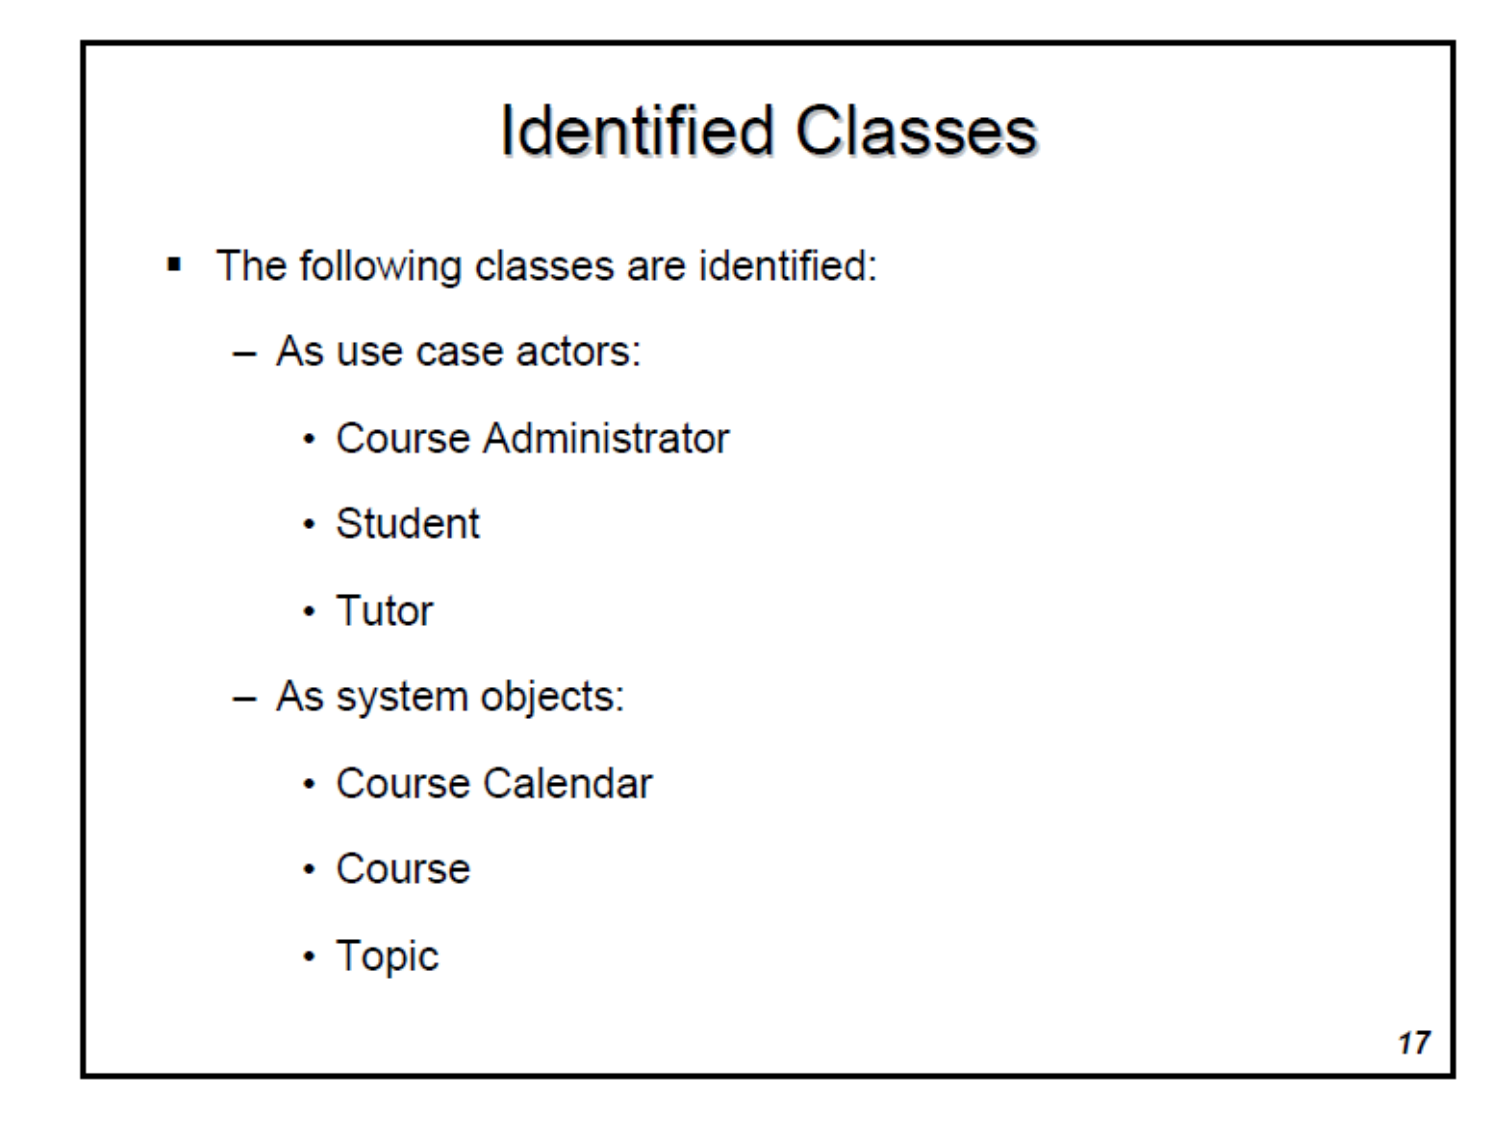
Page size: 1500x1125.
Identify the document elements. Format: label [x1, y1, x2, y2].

picture [62, 24, 1463, 1088]
